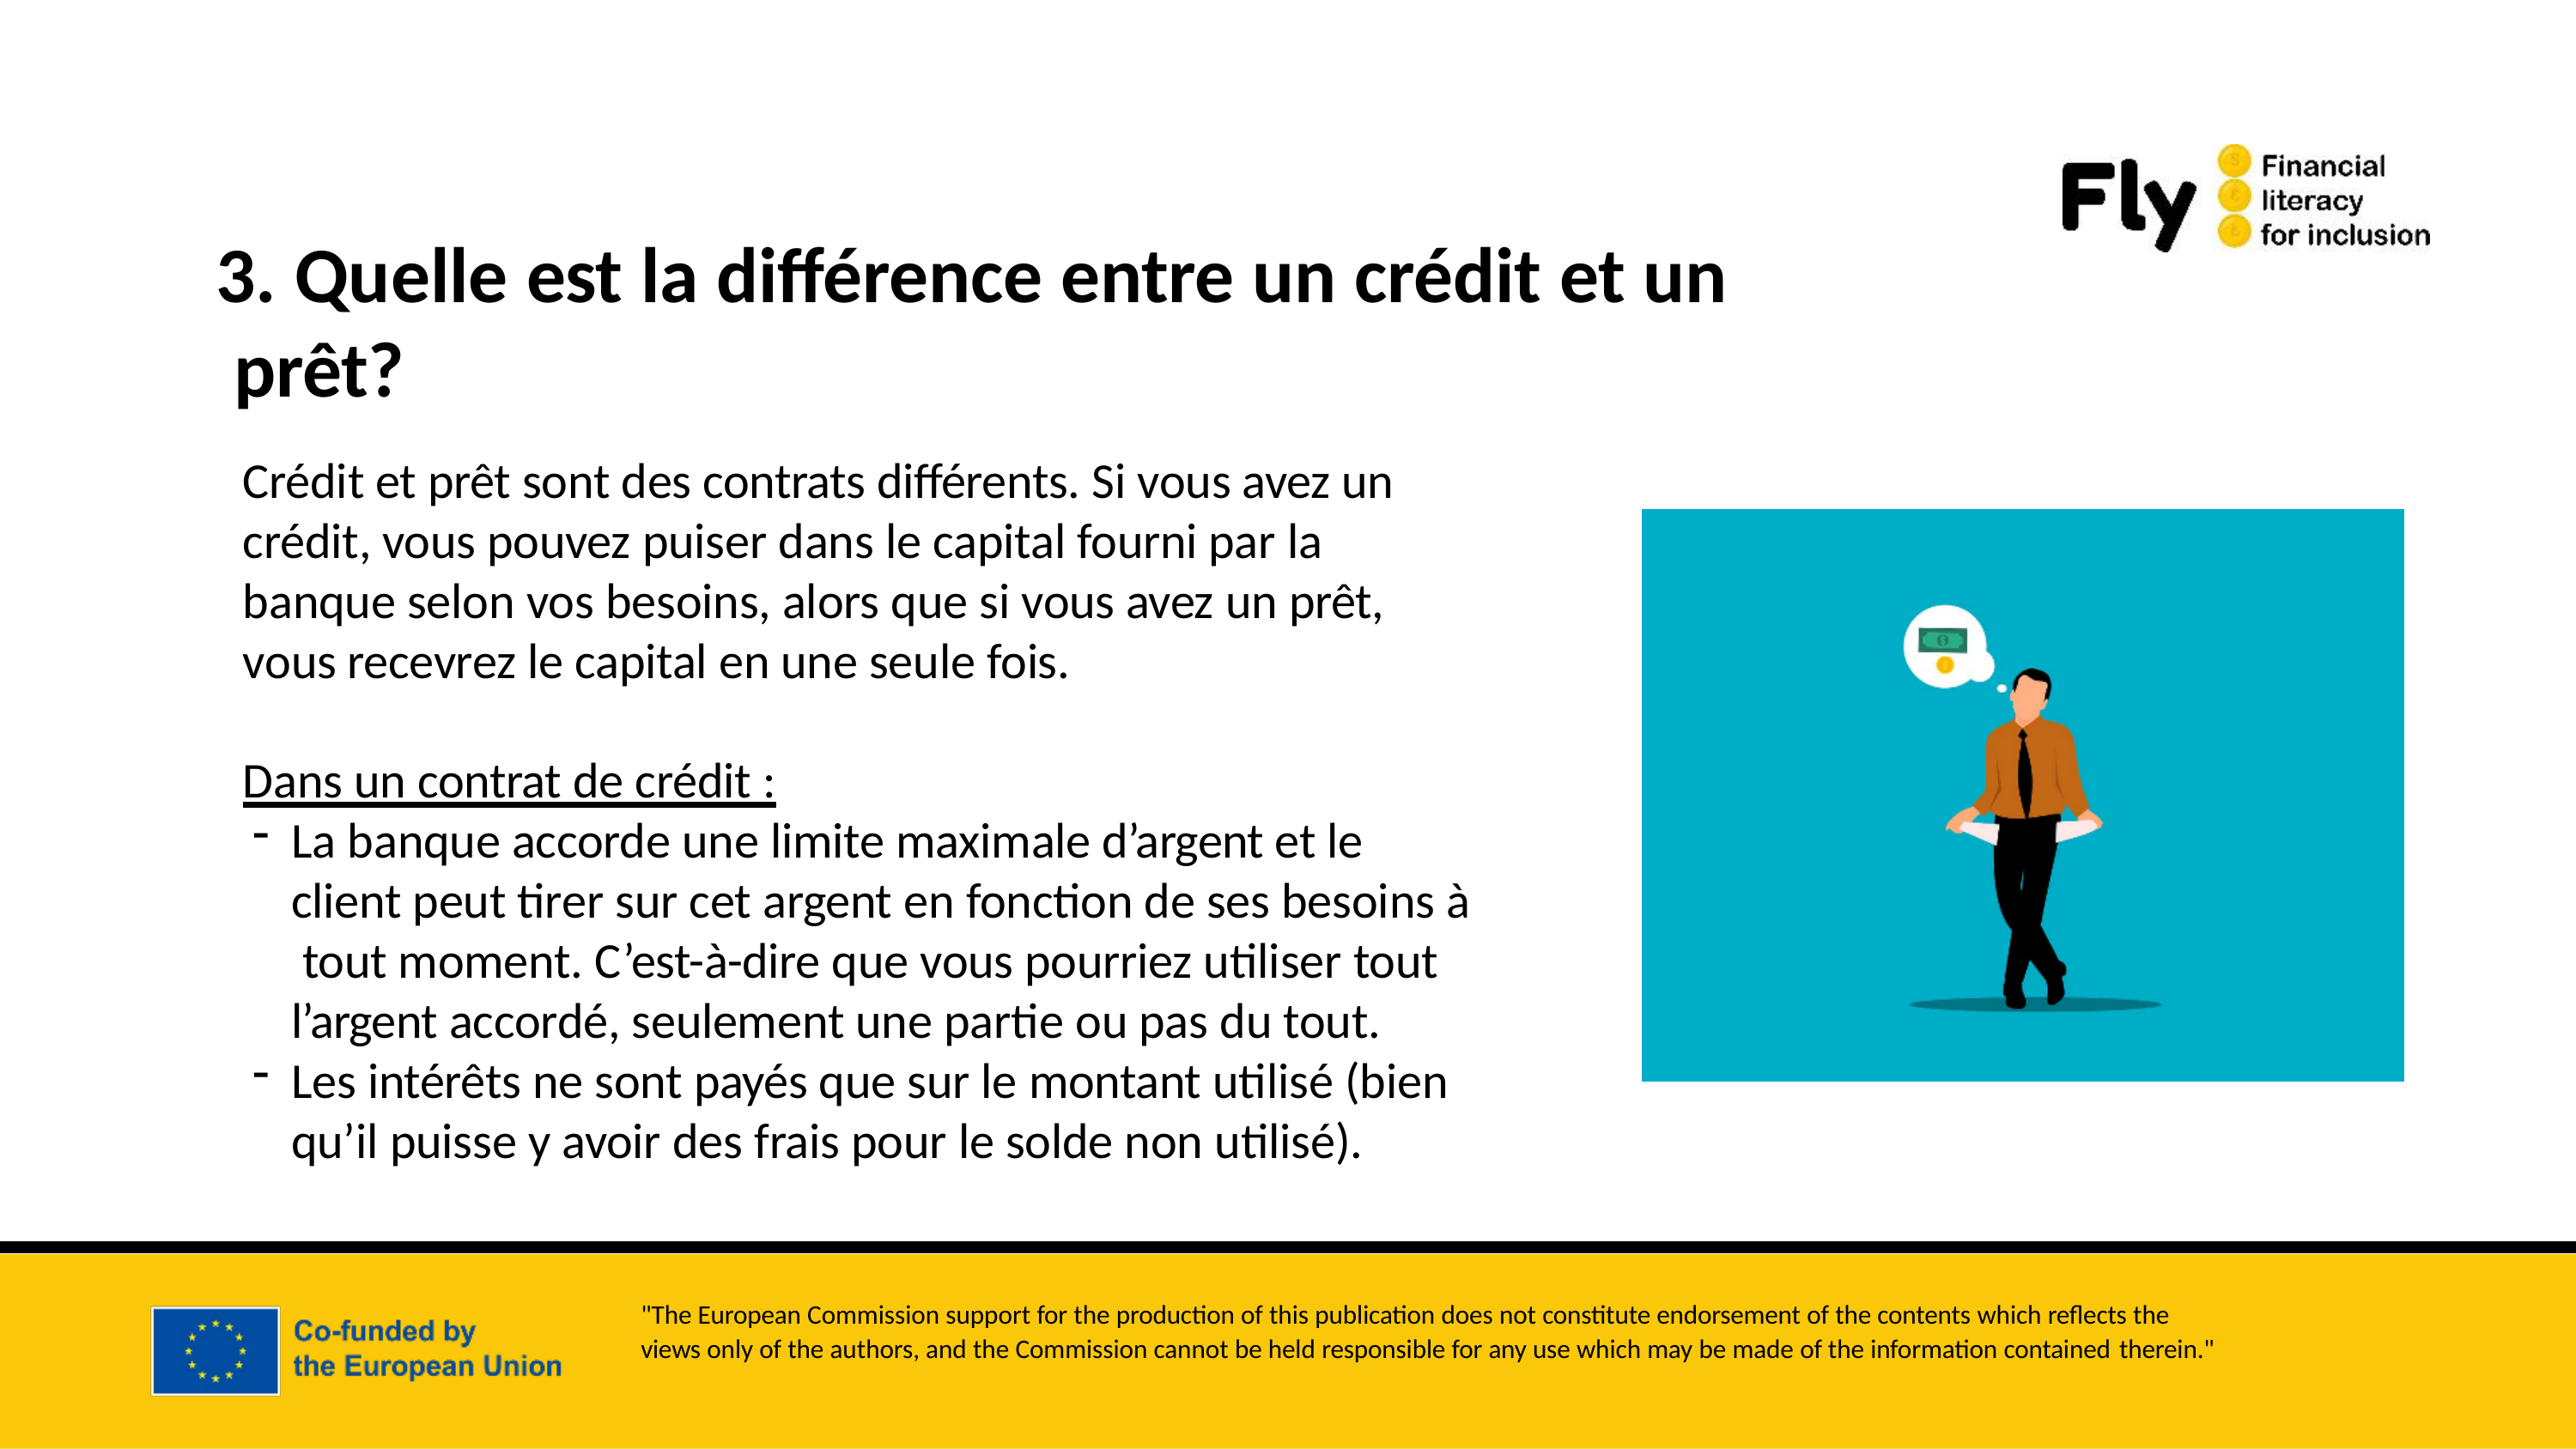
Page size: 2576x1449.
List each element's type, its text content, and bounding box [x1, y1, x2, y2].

picture [1642, 509, 2405, 1082]
footer "The European Commission support for the production of this publication does not constitute endorsement of the contents which reflects the views only of the authors, and the Commission cannot be held responsible for any use which may be made of the information contained therein." [639, 1301, 2232, 1449]
picture [2063, 144, 2430, 252]
text_box Crédit et prêt sont des contrats différents. Si vous avez un crédit, vous pouvez puiser dans le capital fourni par la banque selon vos besoins, alors que si vous avez un prêt, vous recevrez le capital en une seule fois. Dans un contrat de crédit : La banque accorde une limite maximale d’argent et le client peut tirer sur cet argent en fonction de ses besoins à tout moment. C’est-à-dire que vous pourriez utiliser tout l’argent accordé, seulement une partie ou pas du tout. Les intérêts ne sont payés que sur le montant utilisé (bien qu’il puisse y avoir des frais pour le solde non utilisé). [240, 446, 1481, 1169]
title 3. Quelle est la différence entre un crédit et un prêt? [214, 221, 1737, 466]
picture [149, 1304, 593, 1399]
